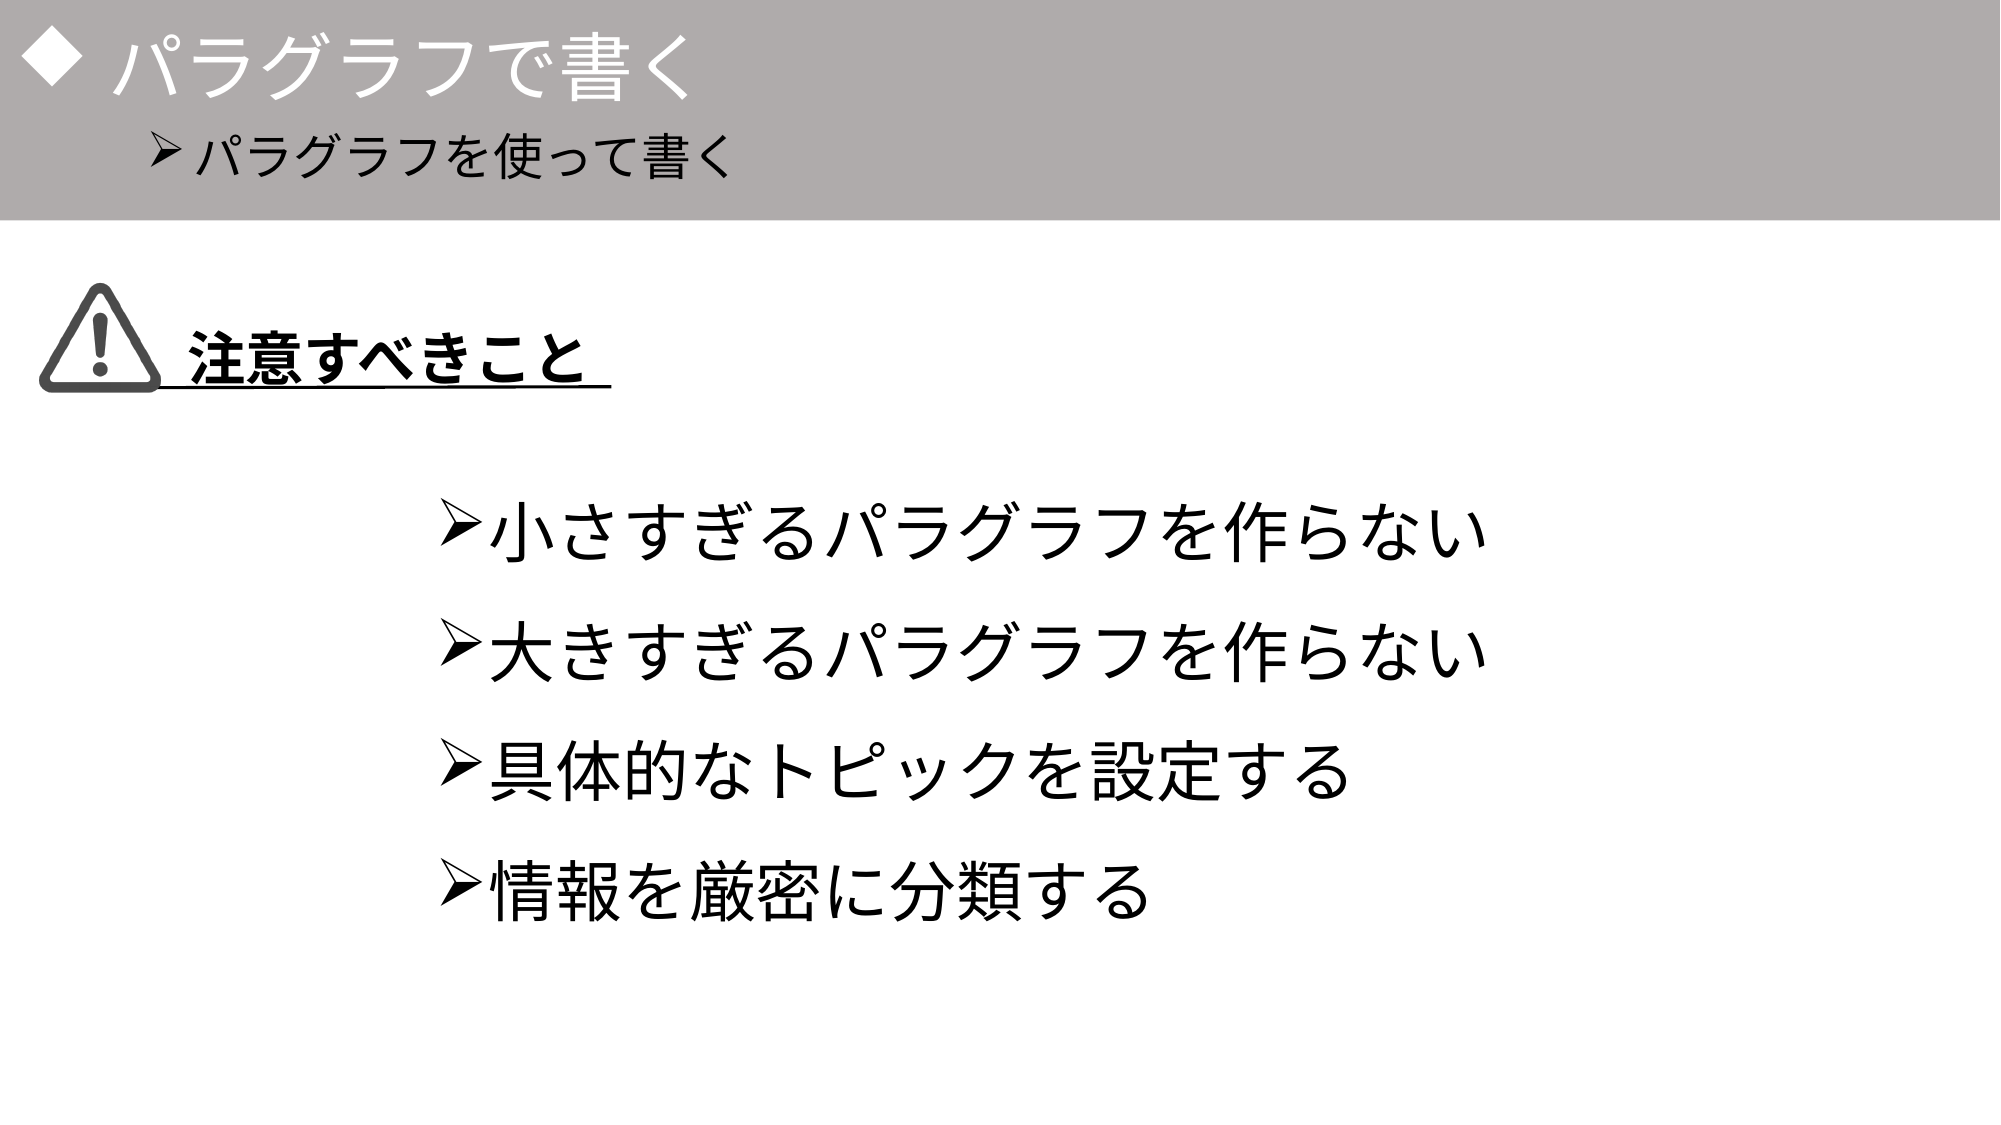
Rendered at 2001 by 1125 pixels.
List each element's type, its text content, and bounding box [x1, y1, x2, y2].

text_box 小さすぎるパラグラフを作らない 大きすぎるパラグラフを作らない 具体的なトピックを設定する 情報を厳密に分類する [420, 443, 1506, 938]
text_box パラグラフを使って書く [131, 118, 756, 194]
title パラグラフで書く [0, 0, 2000, 221]
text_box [39, 276, 612, 399]
